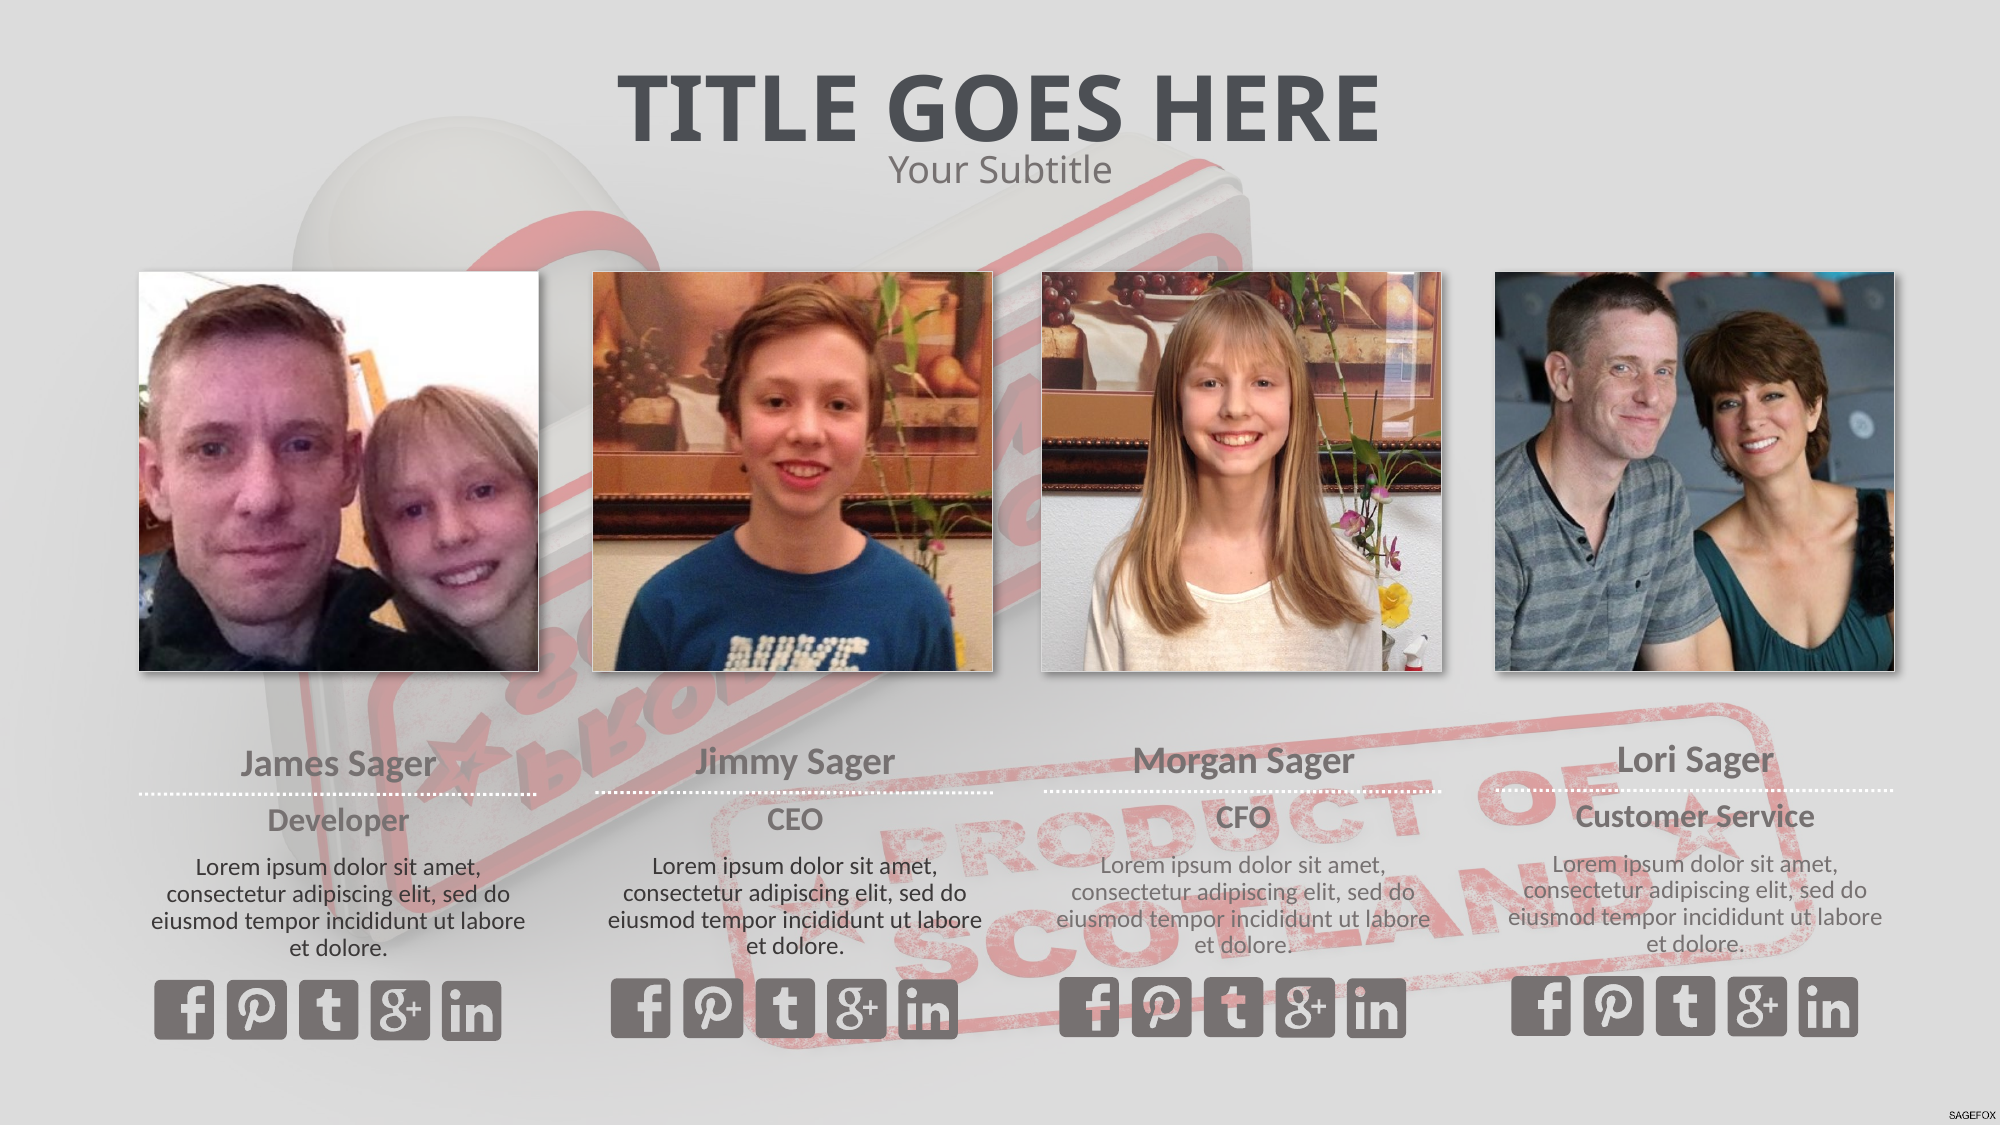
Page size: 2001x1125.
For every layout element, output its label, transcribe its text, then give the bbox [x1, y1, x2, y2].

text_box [154, 979, 502, 1041]
text_box Lorem ipsum dolor sit amet, consectetur adipiscing elit, sed do eiusmod tempor incididunt ut labore et dolore. [1043, 851, 1444, 965]
text_box [1494, 271, 1896, 673]
text_box Developer [163, 799, 514, 842]
text_box Lorem ipsum dolor sit amet, consectetur adipiscing elit, sed do eiusmod tempor incididunt ut labore et dolore. [595, 852, 996, 966]
text_box [138, 270, 540, 672]
text_box Lorem ipsum dolor sit amet, consectetur adipiscing elit, sed do eiusmod tempor incididunt ut labore et dolore. [1495, 850, 1896, 964]
text_box Jimmy Sager [620, 740, 971, 784]
text_box Lorem ipsum dolor sit amet, consectetur adipiscing elit, sed do eiusmod tempor incididunt ut labore et dolore. [138, 854, 539, 968]
text_box James Sager [163, 742, 514, 785]
text_box CFO [1068, 797, 1419, 840]
text_box CEO [620, 798, 971, 841]
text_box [1059, 977, 1407, 1039]
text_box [548, 42, 1452, 199]
text_box Customer Service [1520, 796, 1871, 839]
text_box Lori Sager [1520, 738, 1871, 781]
text_box Morgan Sager [1068, 739, 1419, 782]
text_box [1511, 976, 1859, 1038]
picture [1925, 0, 2001, 1125]
text_box [1040, 270, 1442, 672]
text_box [610, 978, 958, 1040]
text_box [591, 270, 993, 672]
